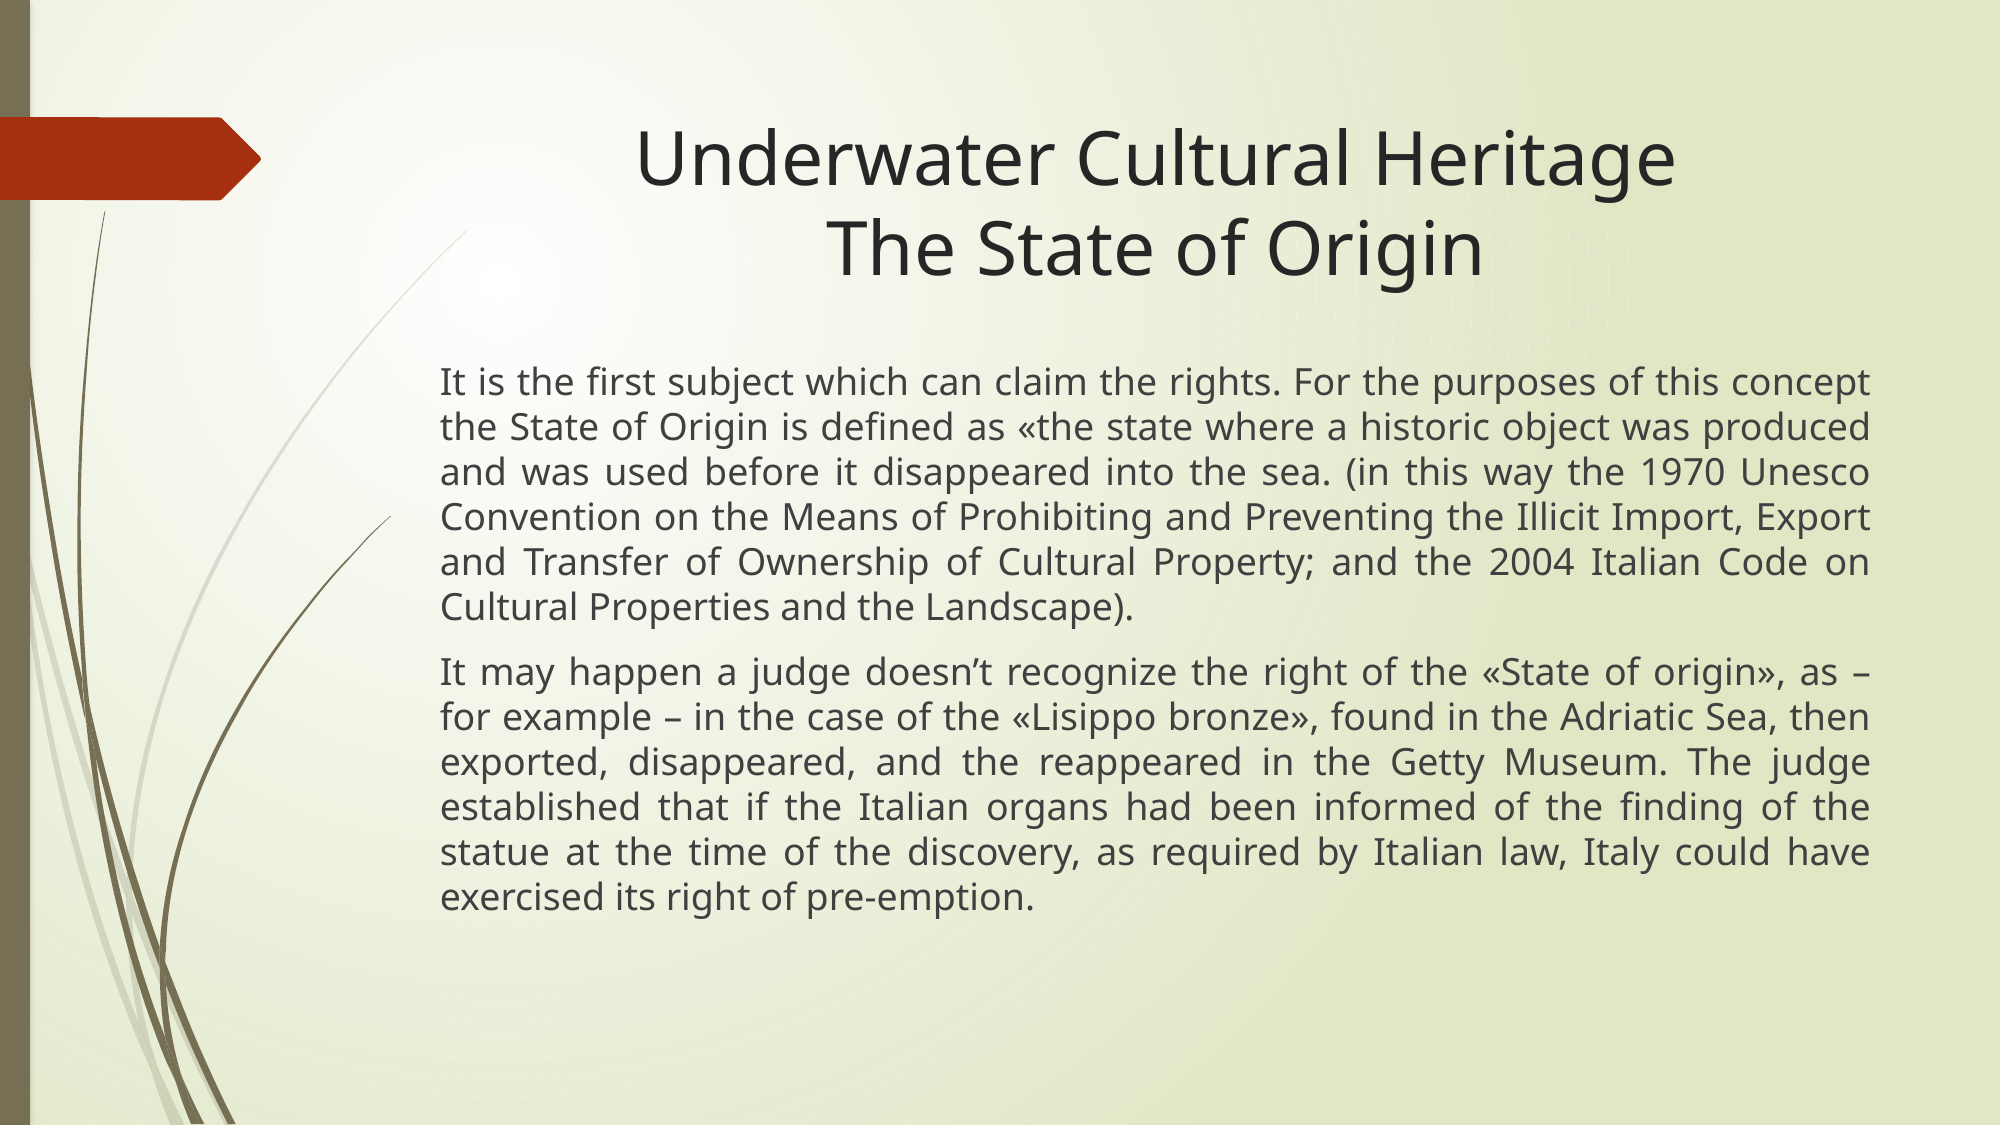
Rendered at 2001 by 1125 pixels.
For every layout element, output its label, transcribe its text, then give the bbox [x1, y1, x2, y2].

title Underwater Cultural Heritage The State of Origin [425, 102, 1888, 313]
list It is the first subject which can claim the rights. For the purposes of this concept the State of Origin is defined as «the state where a historic object was produced and was used before it disappeared into the sea. (in this way the 1970 Unesco Convention on the Means of Prohibiting and Preventing the Illicit Import, Export and Transfer of Ownership of Cultural Property; and the 2004 Italian Code on Cultural Properties and the Landscape). It may happen a judge doesn’t recognize the right of the «State of origin», as – for example – in the case of the «Lisippo bronze», found in the Adriatic Sea, then exported, disappeared, and the reappeared in the Getty Museum. The judge established that if the Italian organs had been informed of the finding of the statue at the time of the discovery, as required by Italian law, Italy could have exercised its right of pre-emption. [424, 350, 1888, 970]
